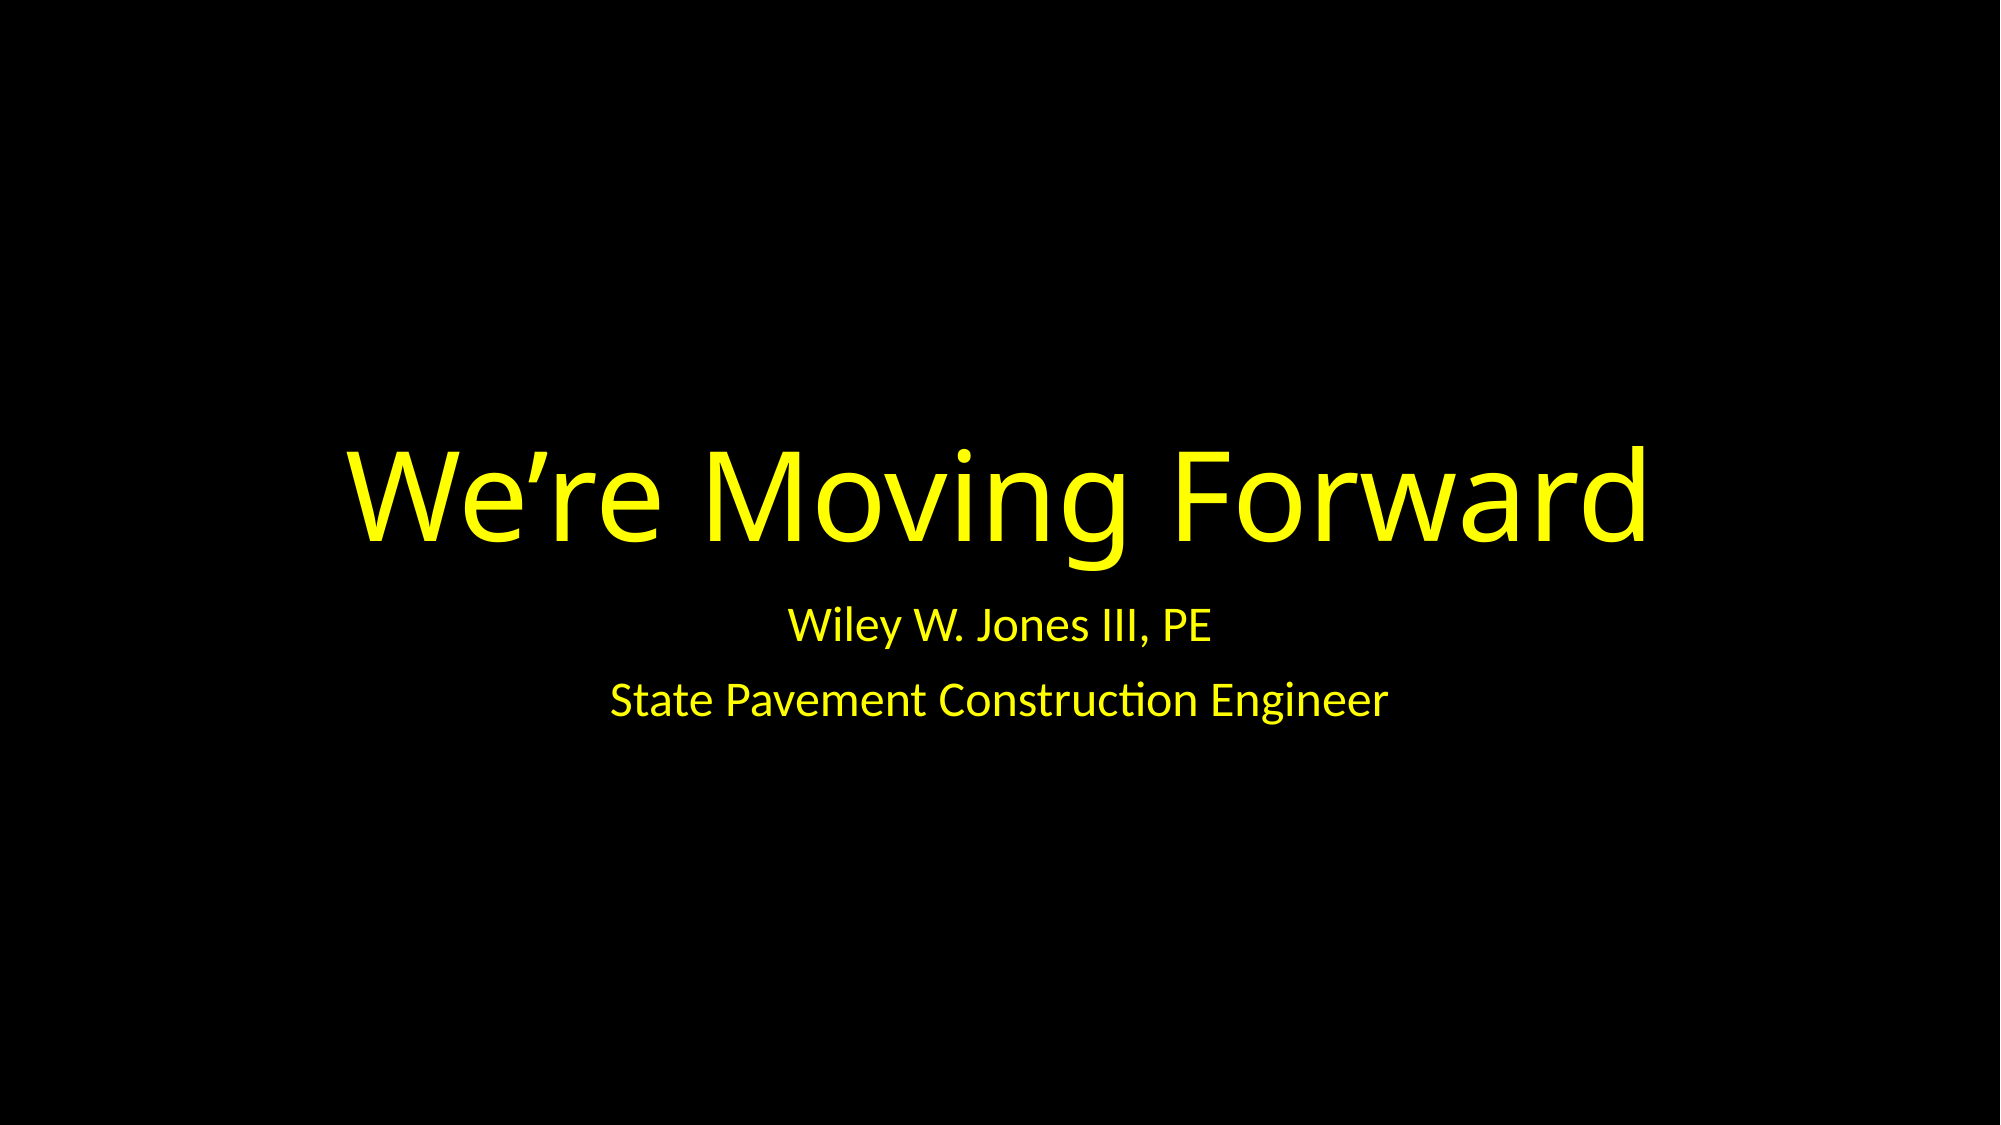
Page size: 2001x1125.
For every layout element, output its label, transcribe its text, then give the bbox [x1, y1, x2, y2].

subtitle Wiley W. Jones III, PE State Pavement Construction Engineer [249, 590, 1750, 863]
title We’re Moving Forward [249, 184, 1750, 576]
